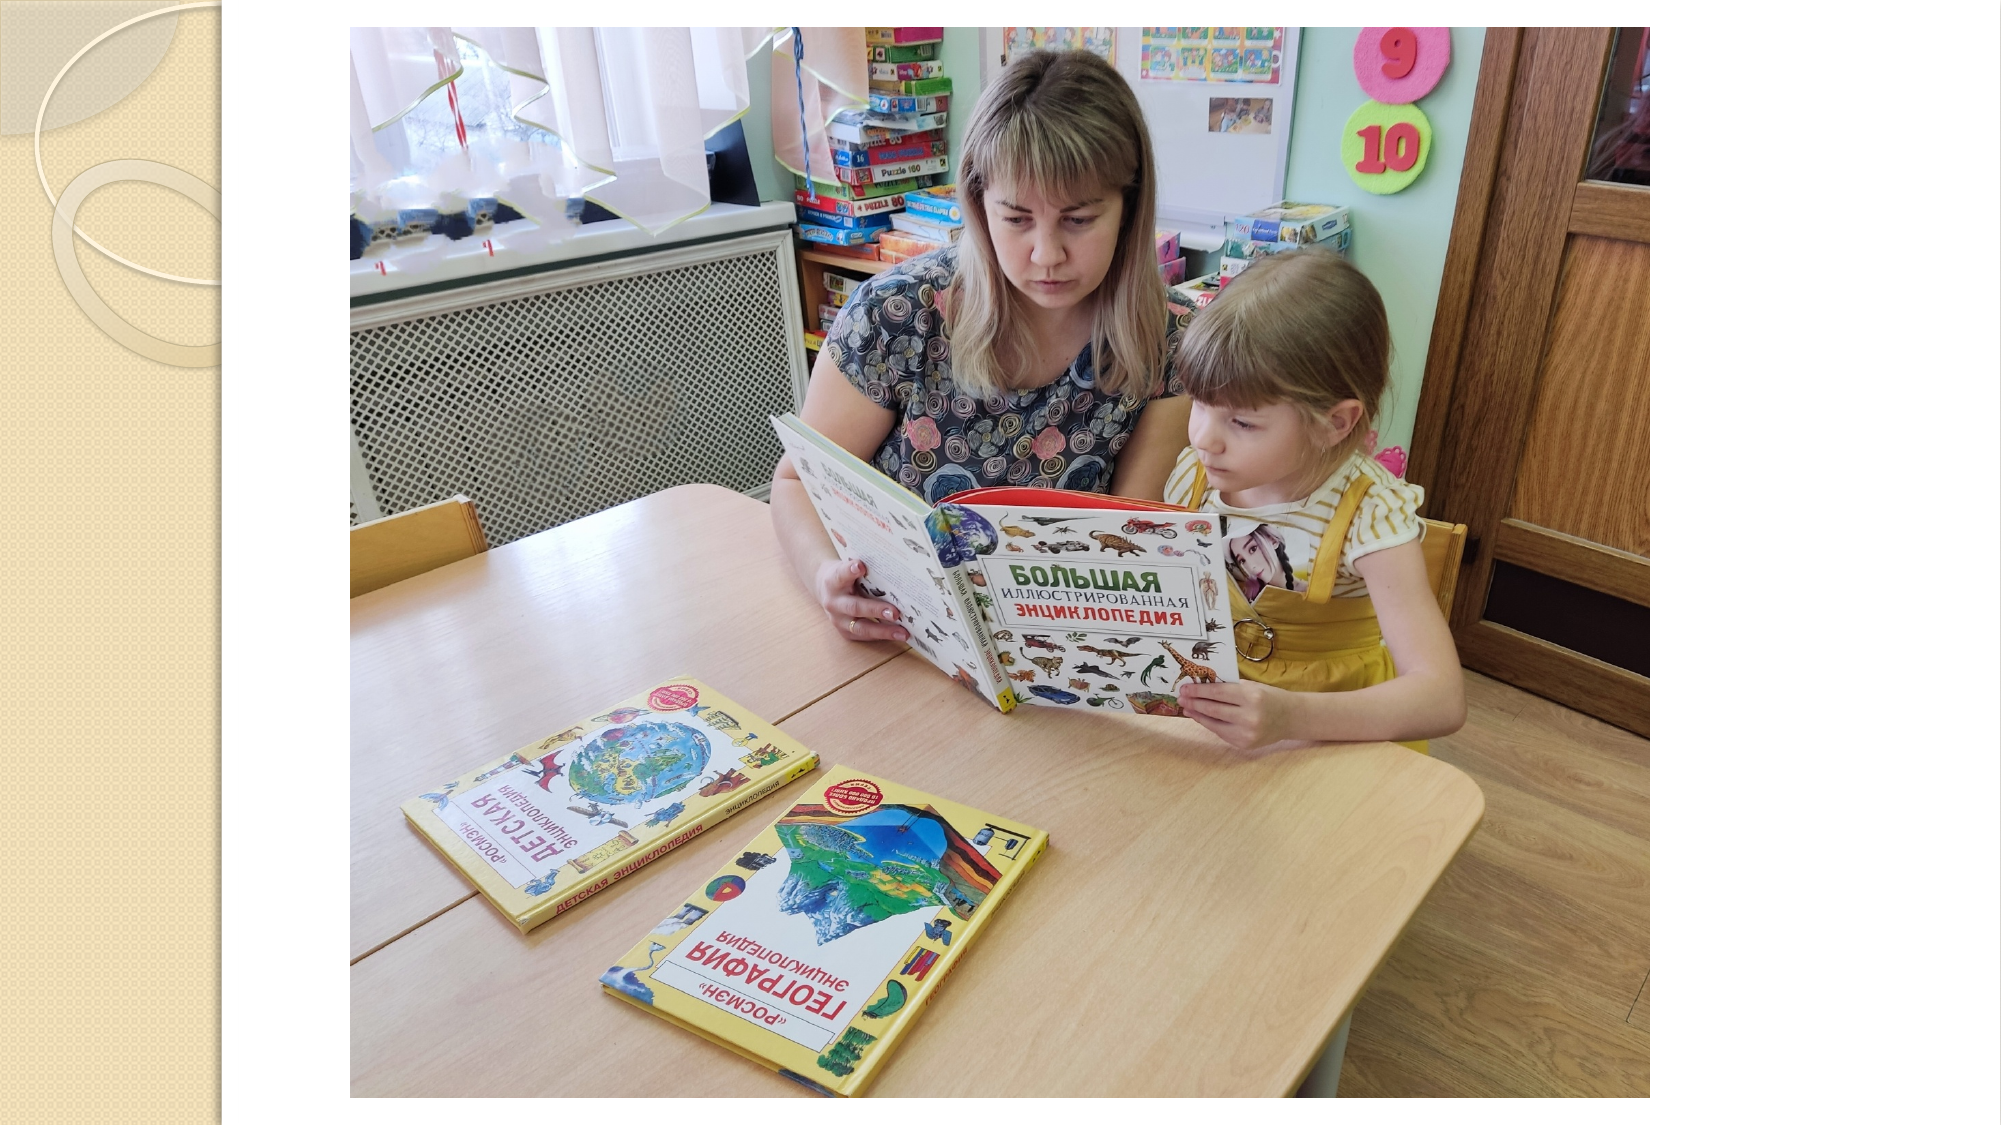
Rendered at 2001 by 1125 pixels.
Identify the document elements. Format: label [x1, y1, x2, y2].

picture [350, 26, 1650, 1099]
